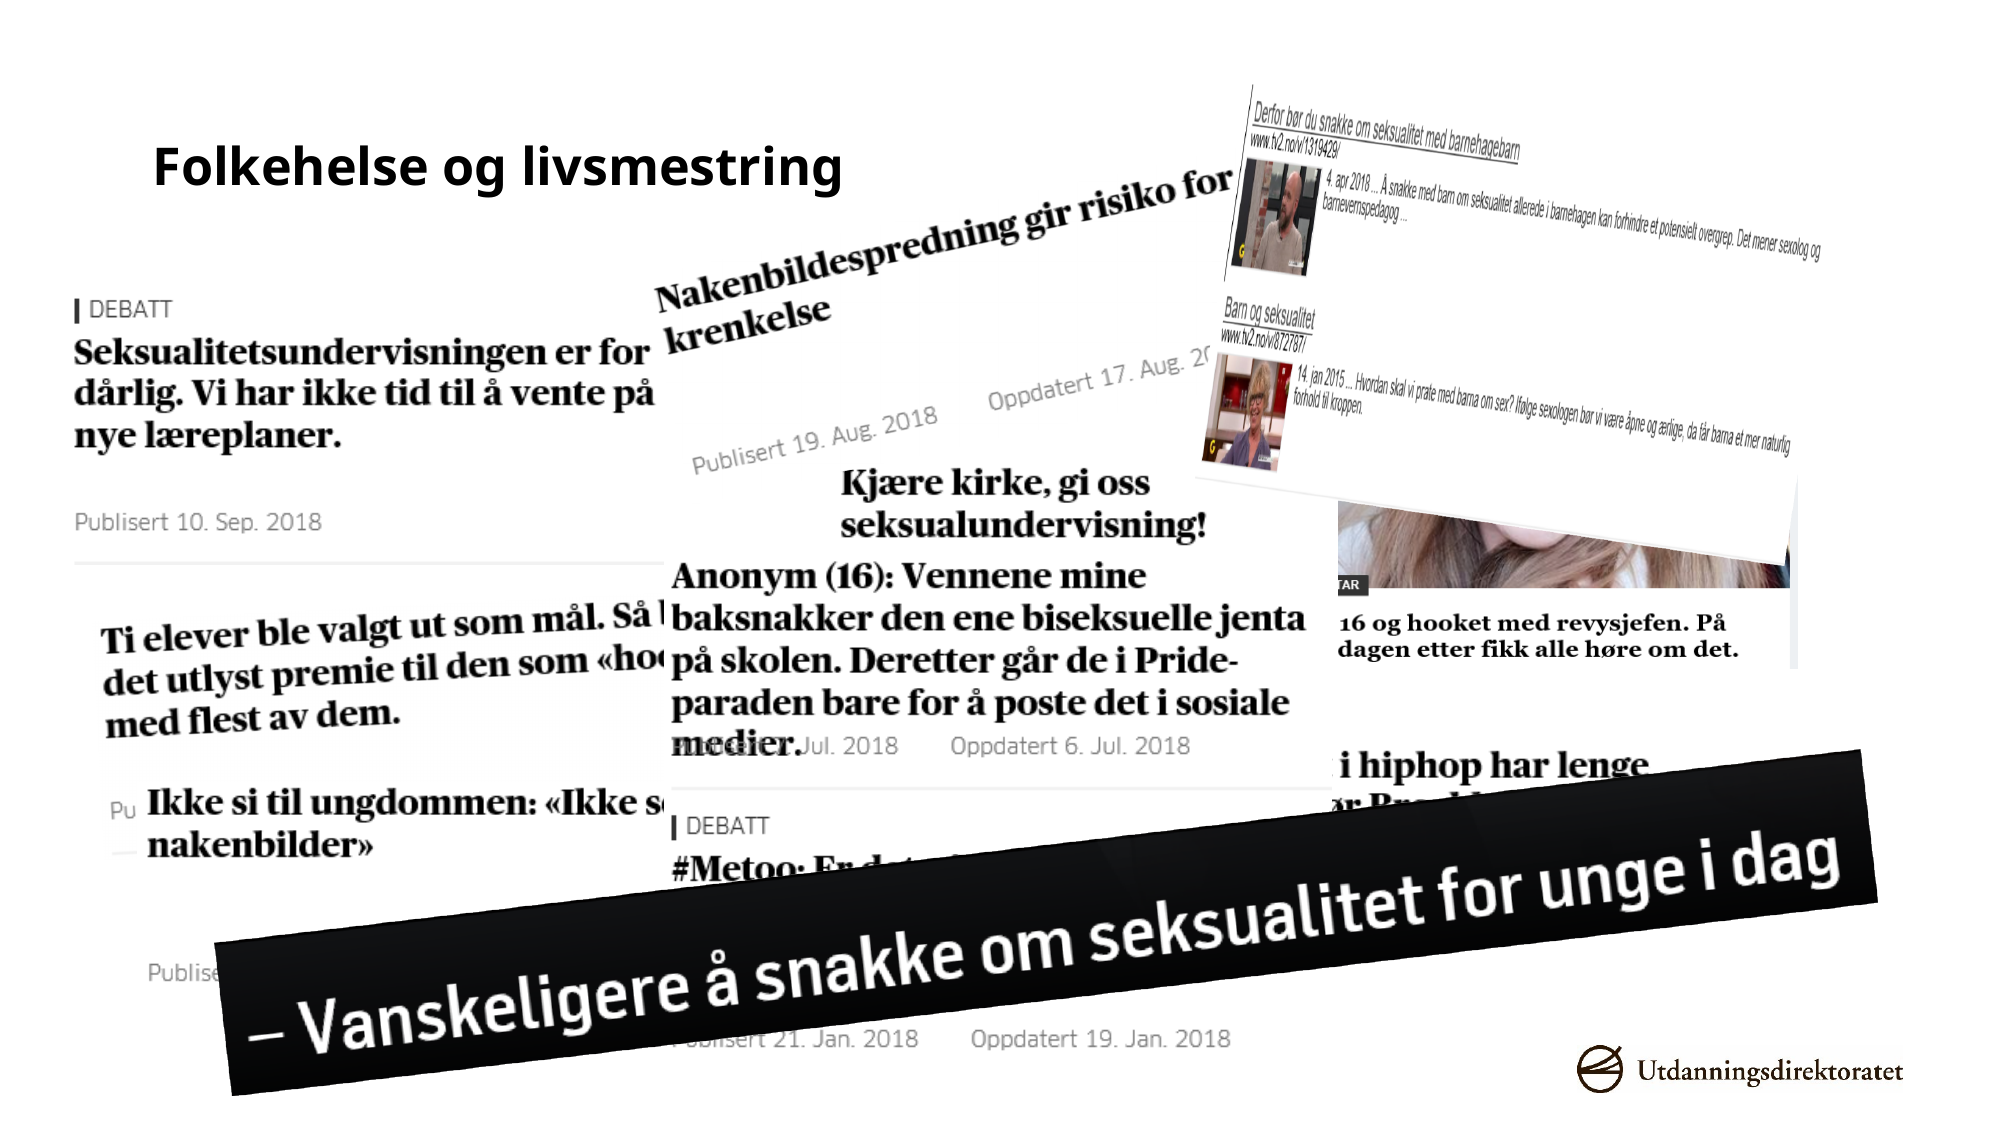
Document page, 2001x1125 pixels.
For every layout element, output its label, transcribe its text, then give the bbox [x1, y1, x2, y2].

title Folkehelse og livsmestring [137, 59, 1863, 278]
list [1212, 440, 1217, 459]
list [1338, 525, 1798, 669]
picture [1577, 1045, 1903, 1093]
picture [66, 76, 1877, 1096]
